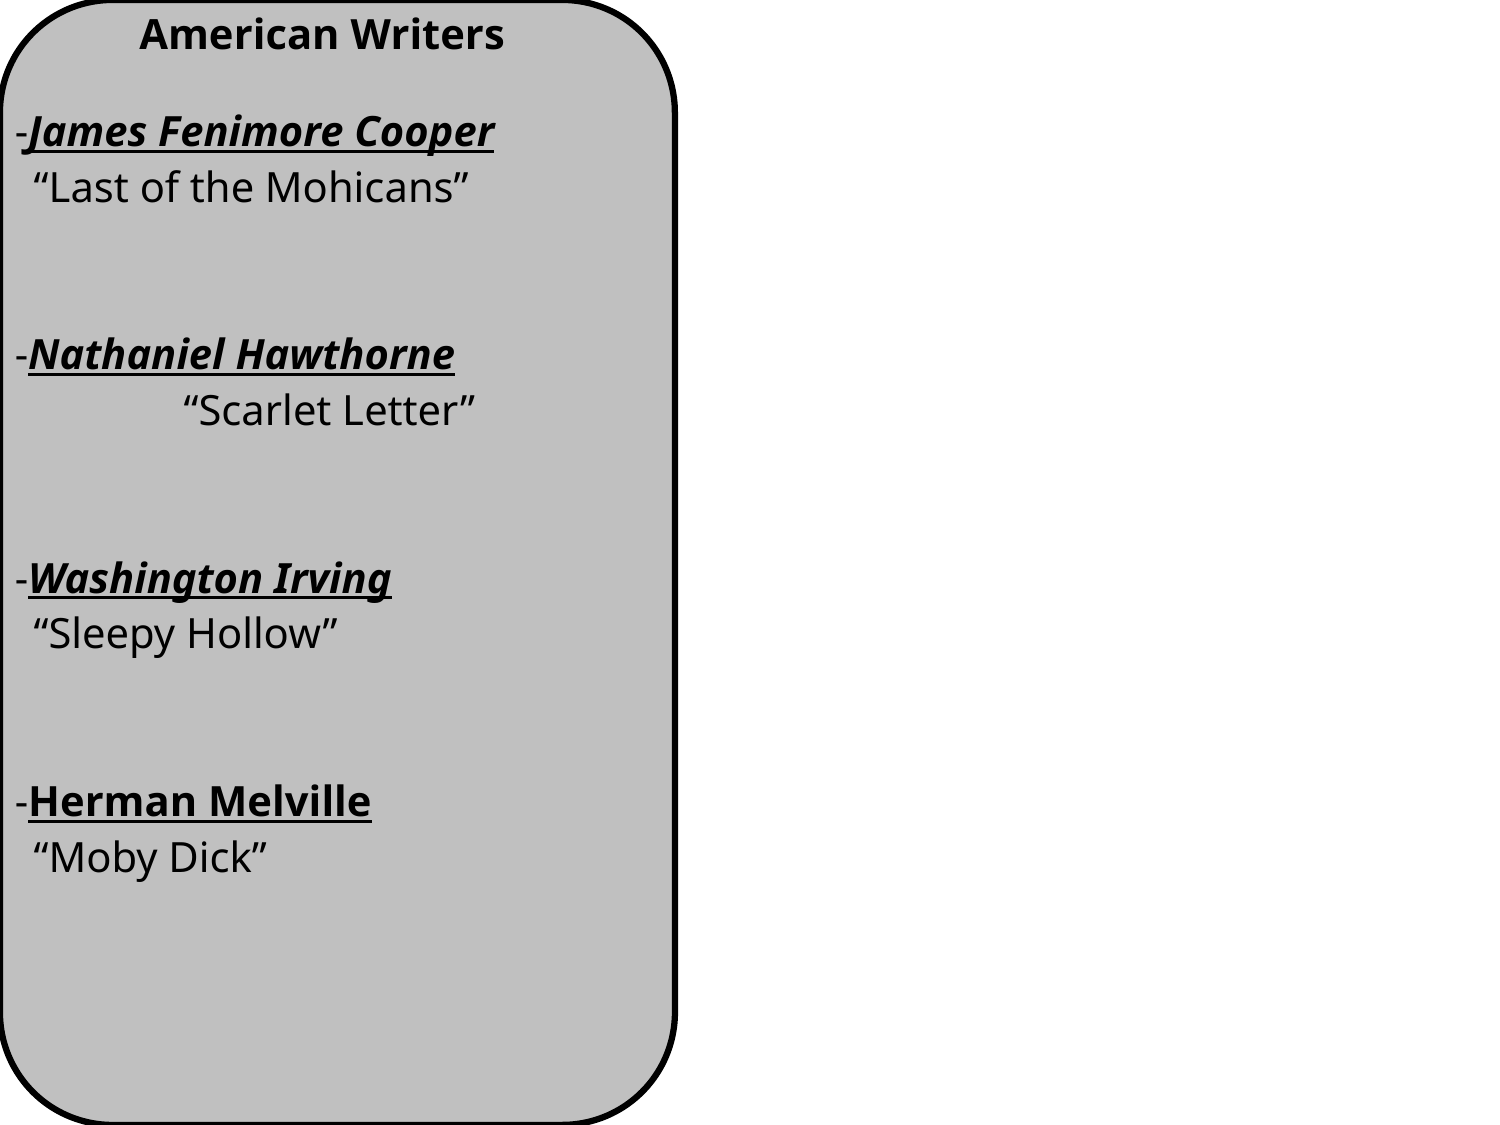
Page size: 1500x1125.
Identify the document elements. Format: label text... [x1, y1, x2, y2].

text_box American Writers [0, 0, 645, 65]
text_box [0, 36, 675, 111]
text_box -James Fenimore Cooper “Last of the Mohicans” -Nathaniel Hawthorne “Scarlet Letter” -Washington Irving “Sleepy Hollow” -Herman Melville “Moby Dick” [0, 111, 675, 943]
text_box [0, 943, 675, 1125]
